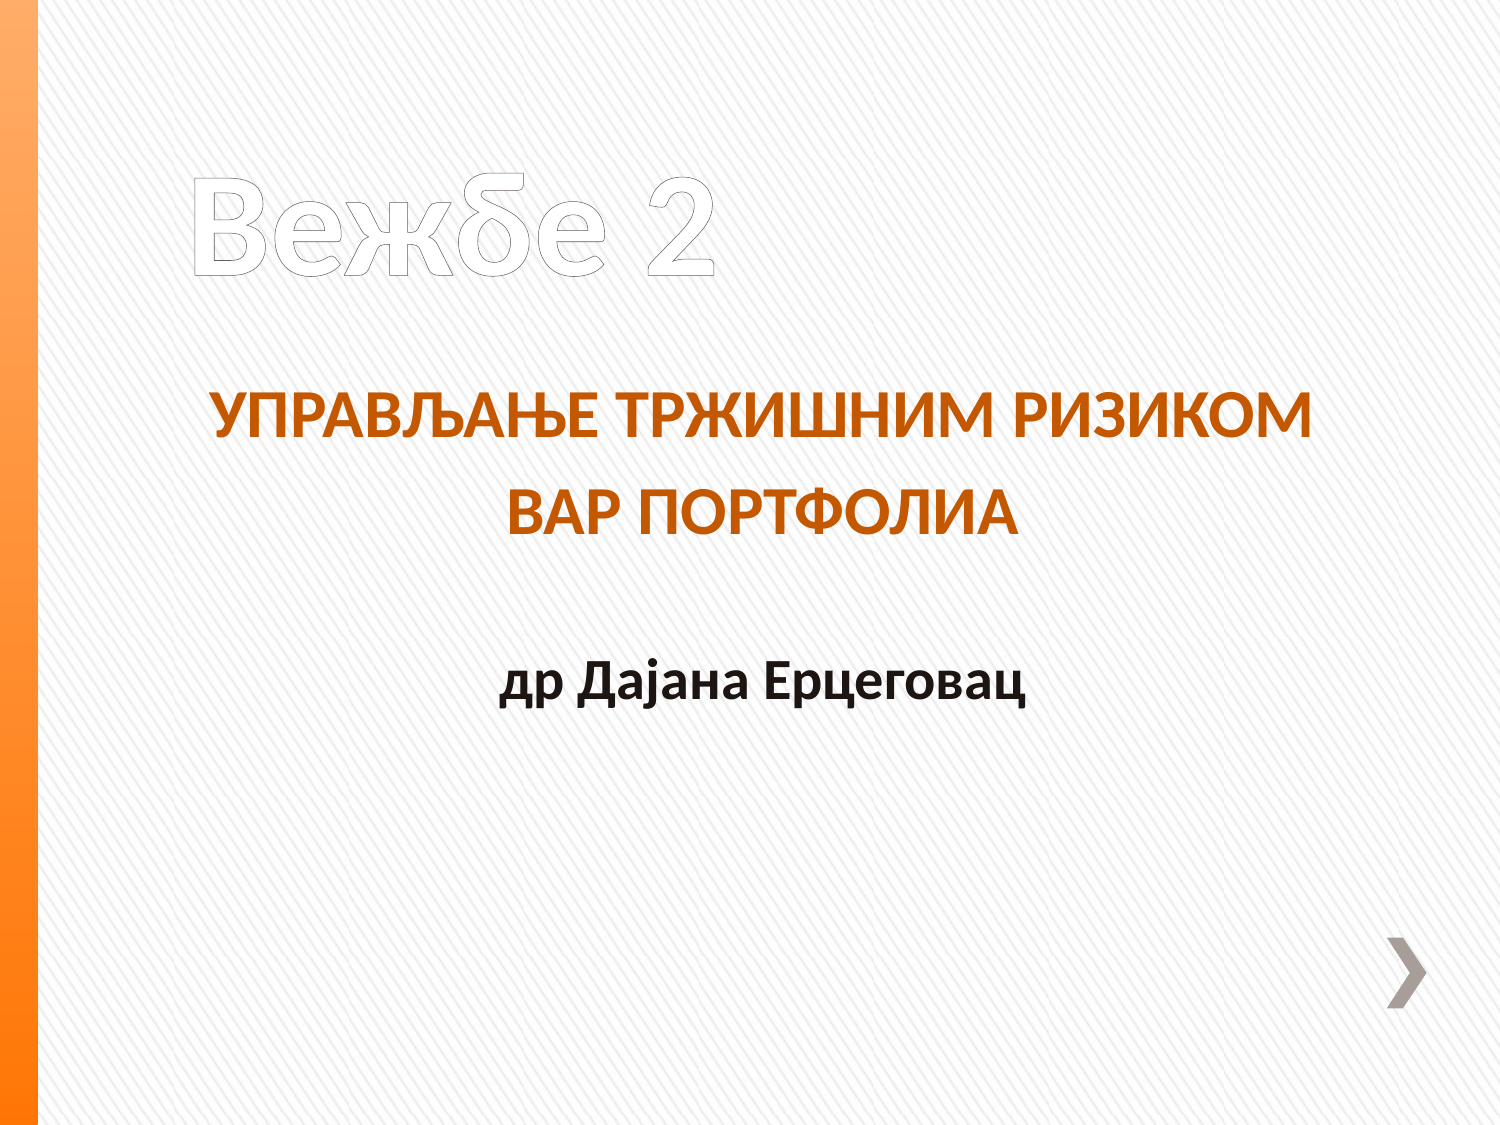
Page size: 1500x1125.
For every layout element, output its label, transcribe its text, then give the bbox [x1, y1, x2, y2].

title Вежбе 2 [171, 125, 1359, 313]
list УПРАВЉАЊЕ ТРЖИШНИМ РИЗИКОМ ВАР ПОРТФОЛИА др Дајана Ерцеговац [100, 361, 1425, 870]
